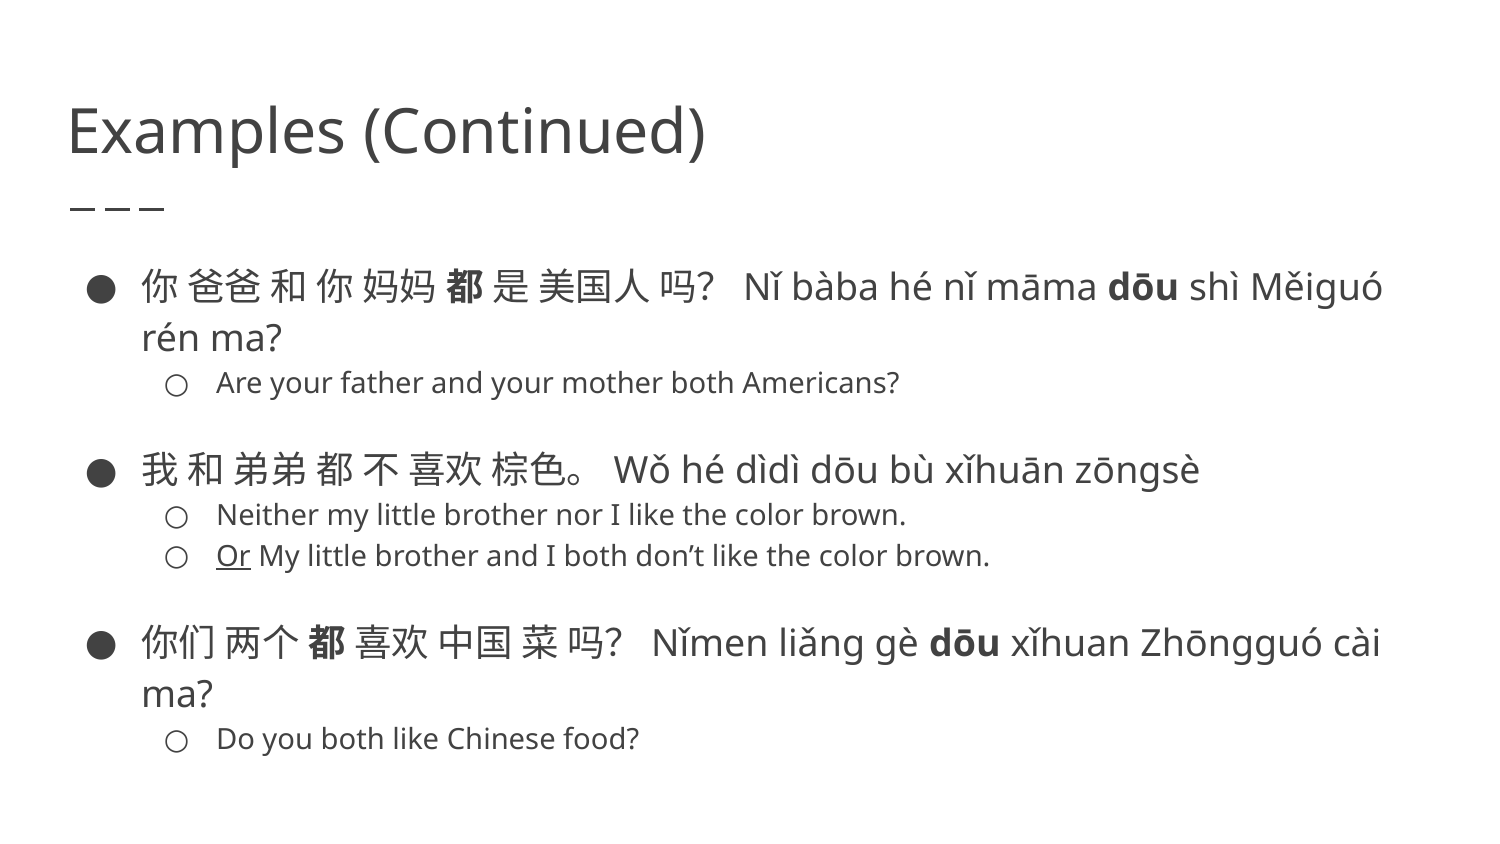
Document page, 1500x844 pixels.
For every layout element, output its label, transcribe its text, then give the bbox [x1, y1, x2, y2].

list 你 爸爸 和 你 妈妈 都 是 美国人 吗？Nǐ bàba hé nǐ māma dōu shì Měiguó rén ma? Are your father and your mother both Americans? 我 和 弟弟 都 不 喜欢 棕色。Wǒ hé dìdì dōu bù xǐhuān zōngsè Neither my little brother nor I like the color brown. Or My little brother and I both don’t like the color brown. 你们 两个 都 喜欢 中国 菜 吗？Nǐmen liǎng gè dōu xǐhuan Zhōngguó cài ma? Do you both like Chinese food? [51, 240, 1449, 750]
title Examples (Continued) [51, 61, 1449, 182]
